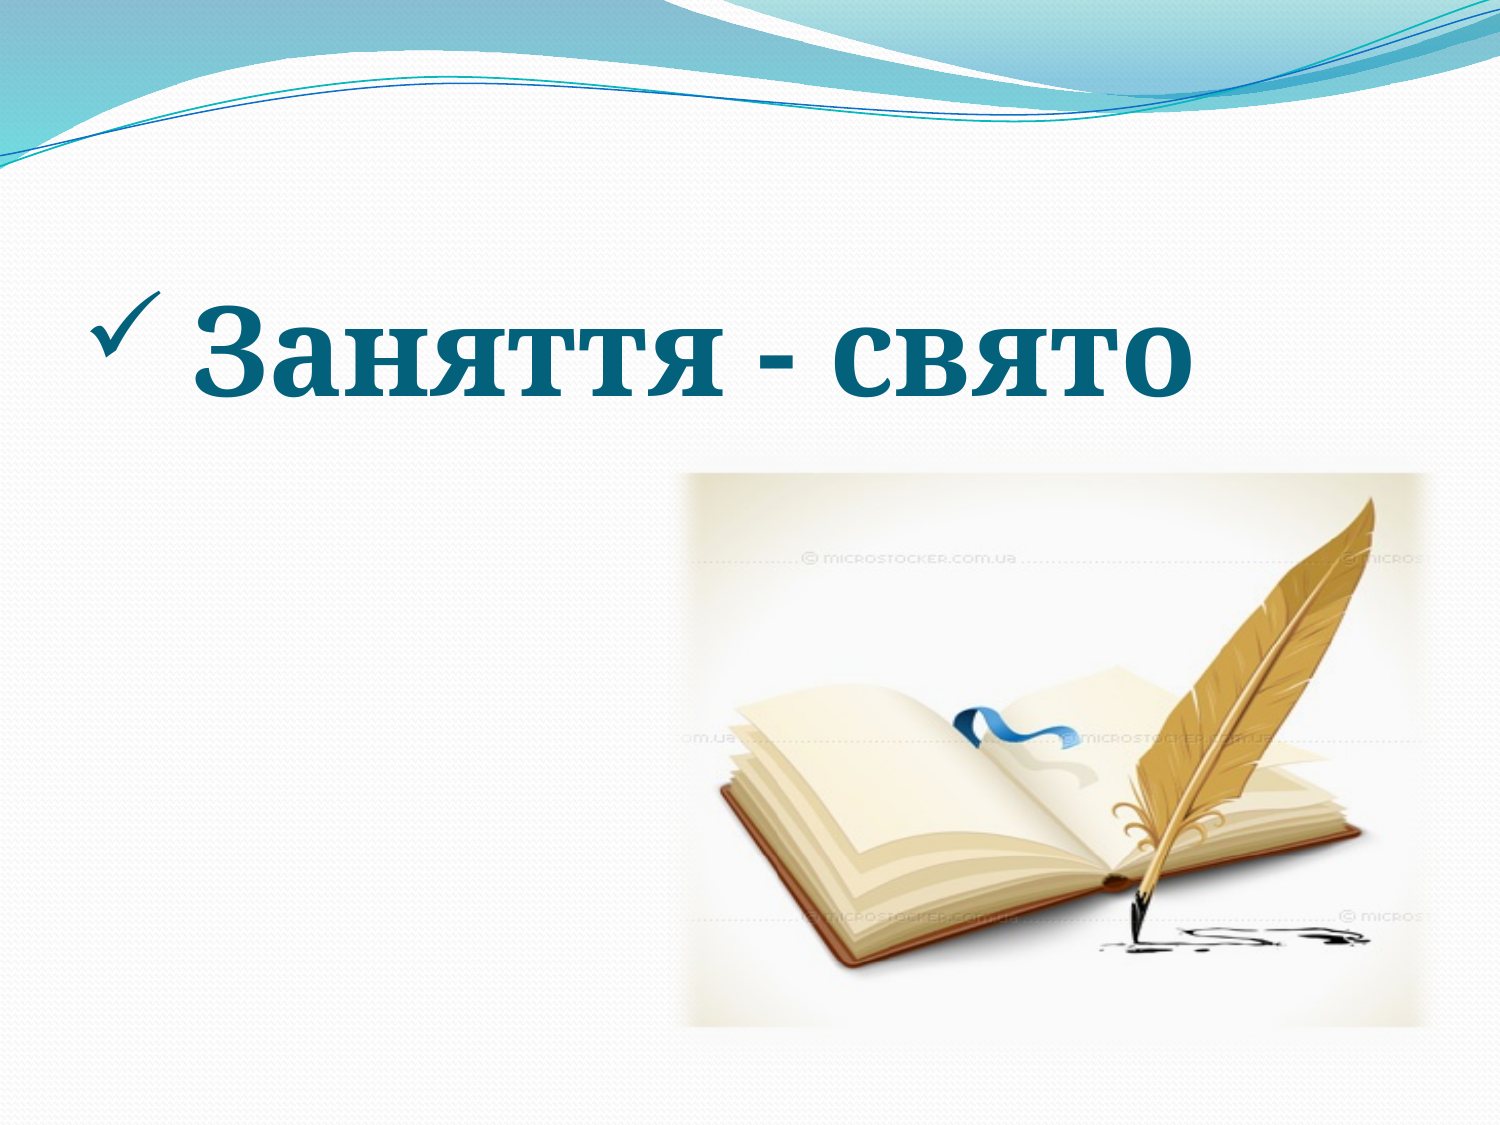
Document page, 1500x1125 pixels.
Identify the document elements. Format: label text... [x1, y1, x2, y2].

picture [667, 433, 1442, 1067]
title Заняття - свято [82, 234, 1445, 422]
